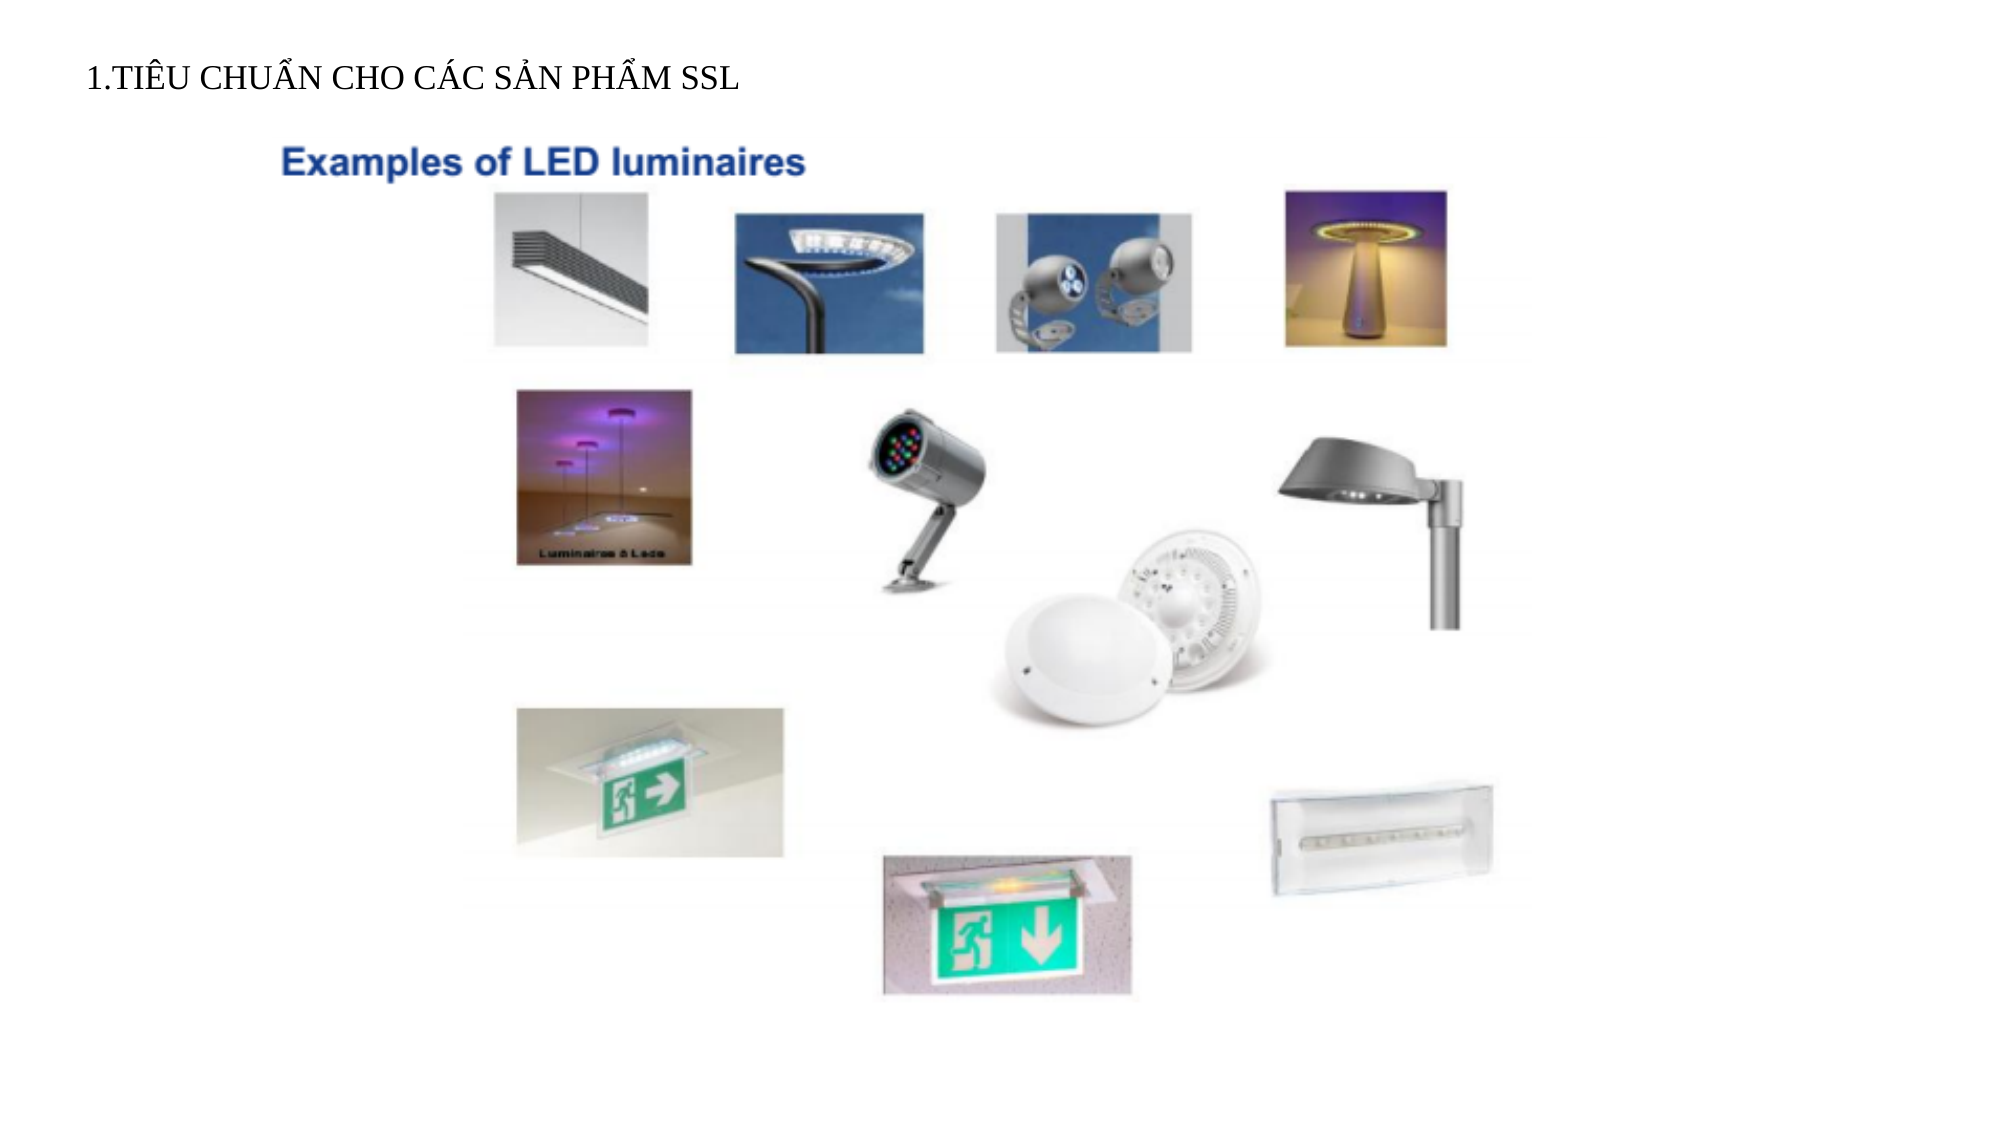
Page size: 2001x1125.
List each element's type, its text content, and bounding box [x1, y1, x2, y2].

picture [271, 136, 1607, 1011]
title 1.TIÊU CHUẨN CHO CÁC SẢN PHẨM SSL [70, 25, 1534, 105]
